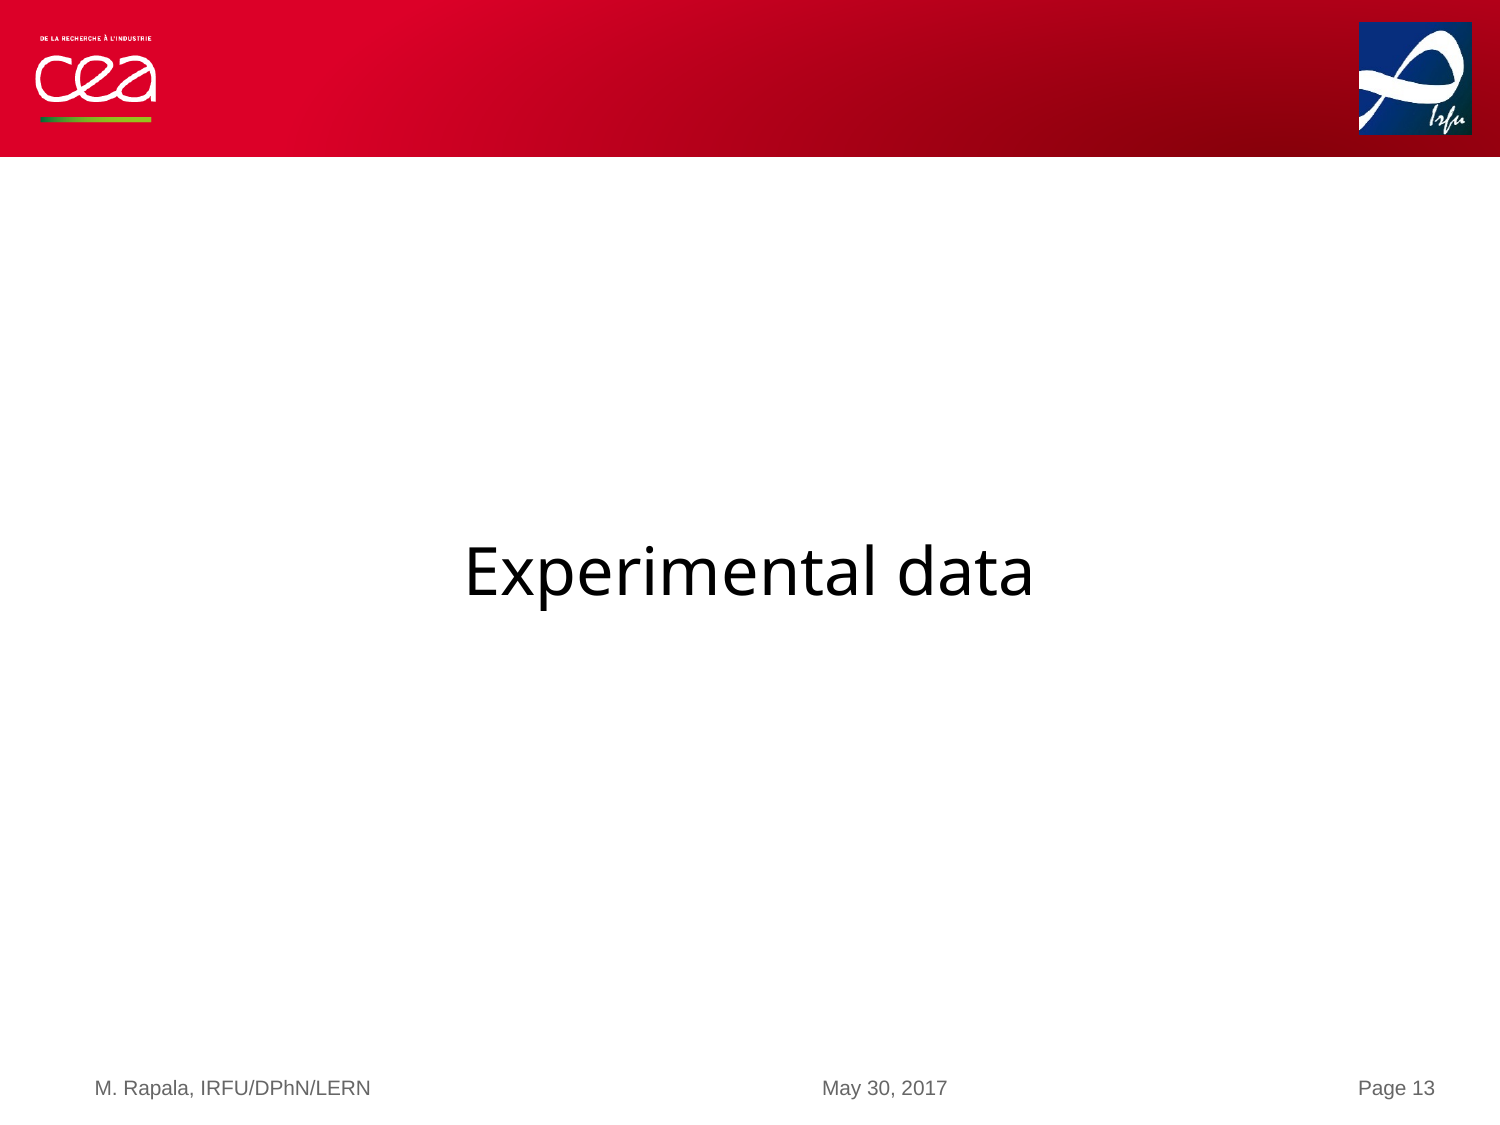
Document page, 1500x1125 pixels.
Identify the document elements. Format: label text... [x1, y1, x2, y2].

text_box Experimental data [79, 521, 1421, 604]
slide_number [545, 1060, 1224, 1114]
footer M. Rapala, IRFU/DPhN/LERN [94, 1060, 521, 1114]
picture [0, 0, 1500, 157]
slide_number Page 13 [1309, 1060, 1436, 1114]
